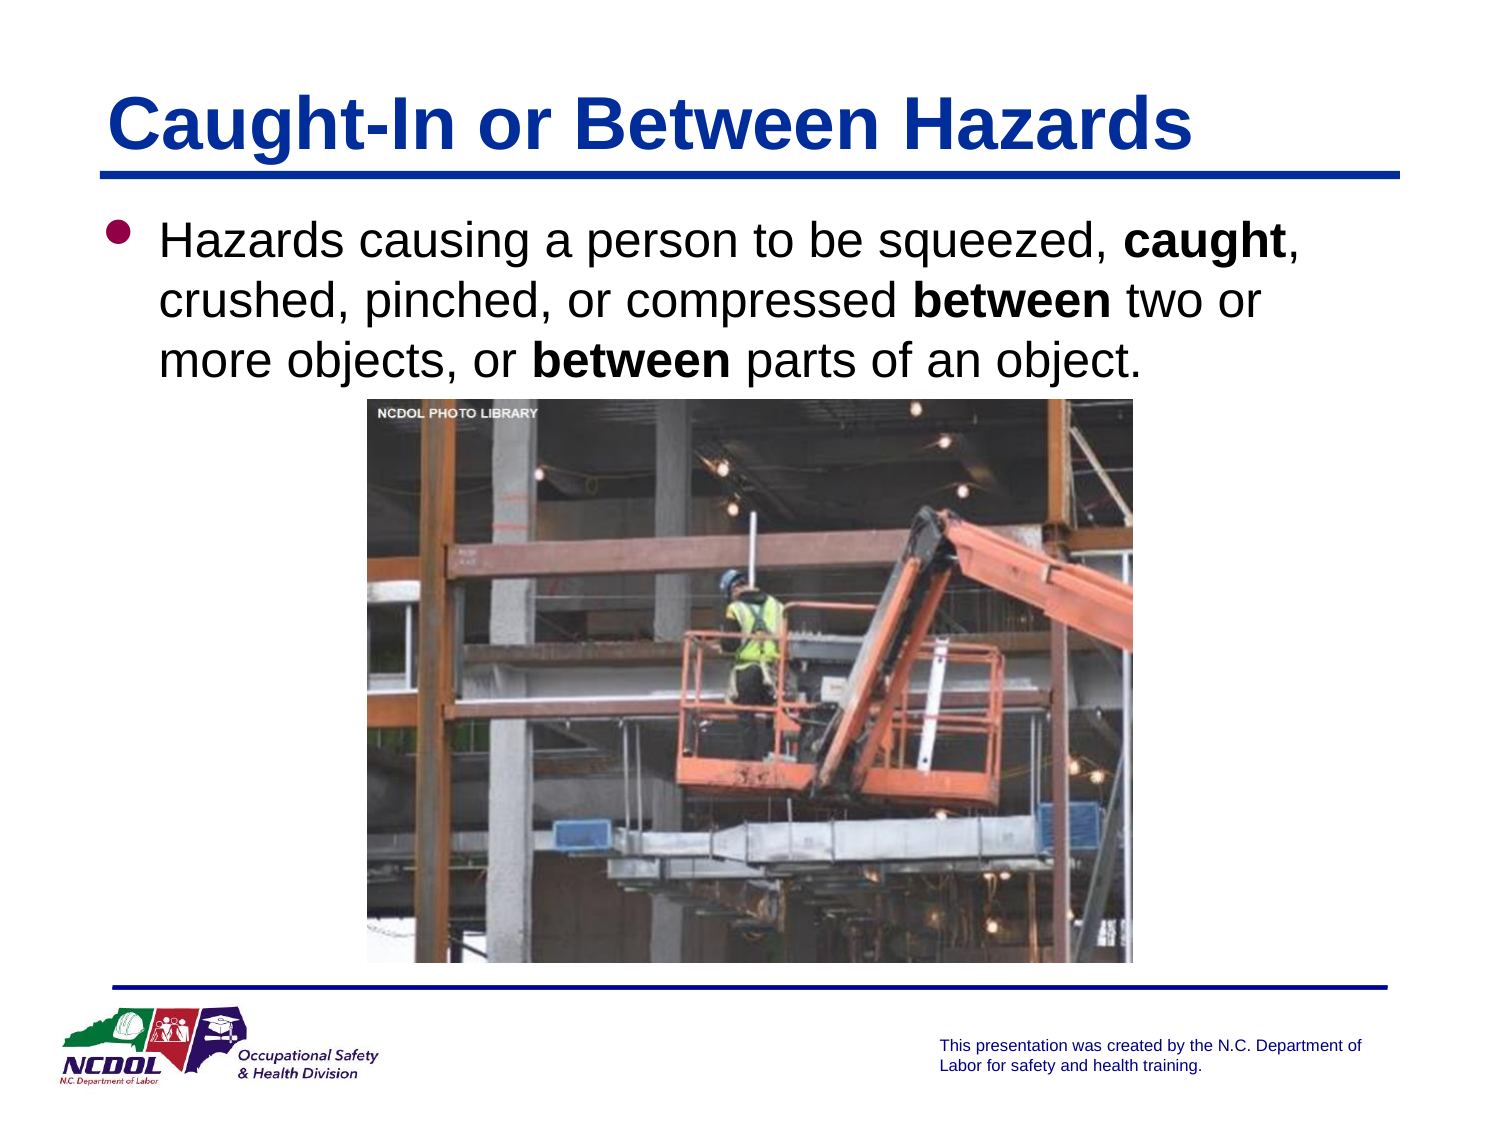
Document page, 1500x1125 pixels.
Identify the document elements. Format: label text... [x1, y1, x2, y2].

title Caught-In or Between Hazards [99, 75, 1400, 166]
picture [50, 997, 388, 1095]
list Hazards causing a person to be squeezed, caught, crushed, pinched, or compressed between two or more objects, or between parts of an object. [87, 200, 1400, 975]
picture [367, 399, 1133, 963]
